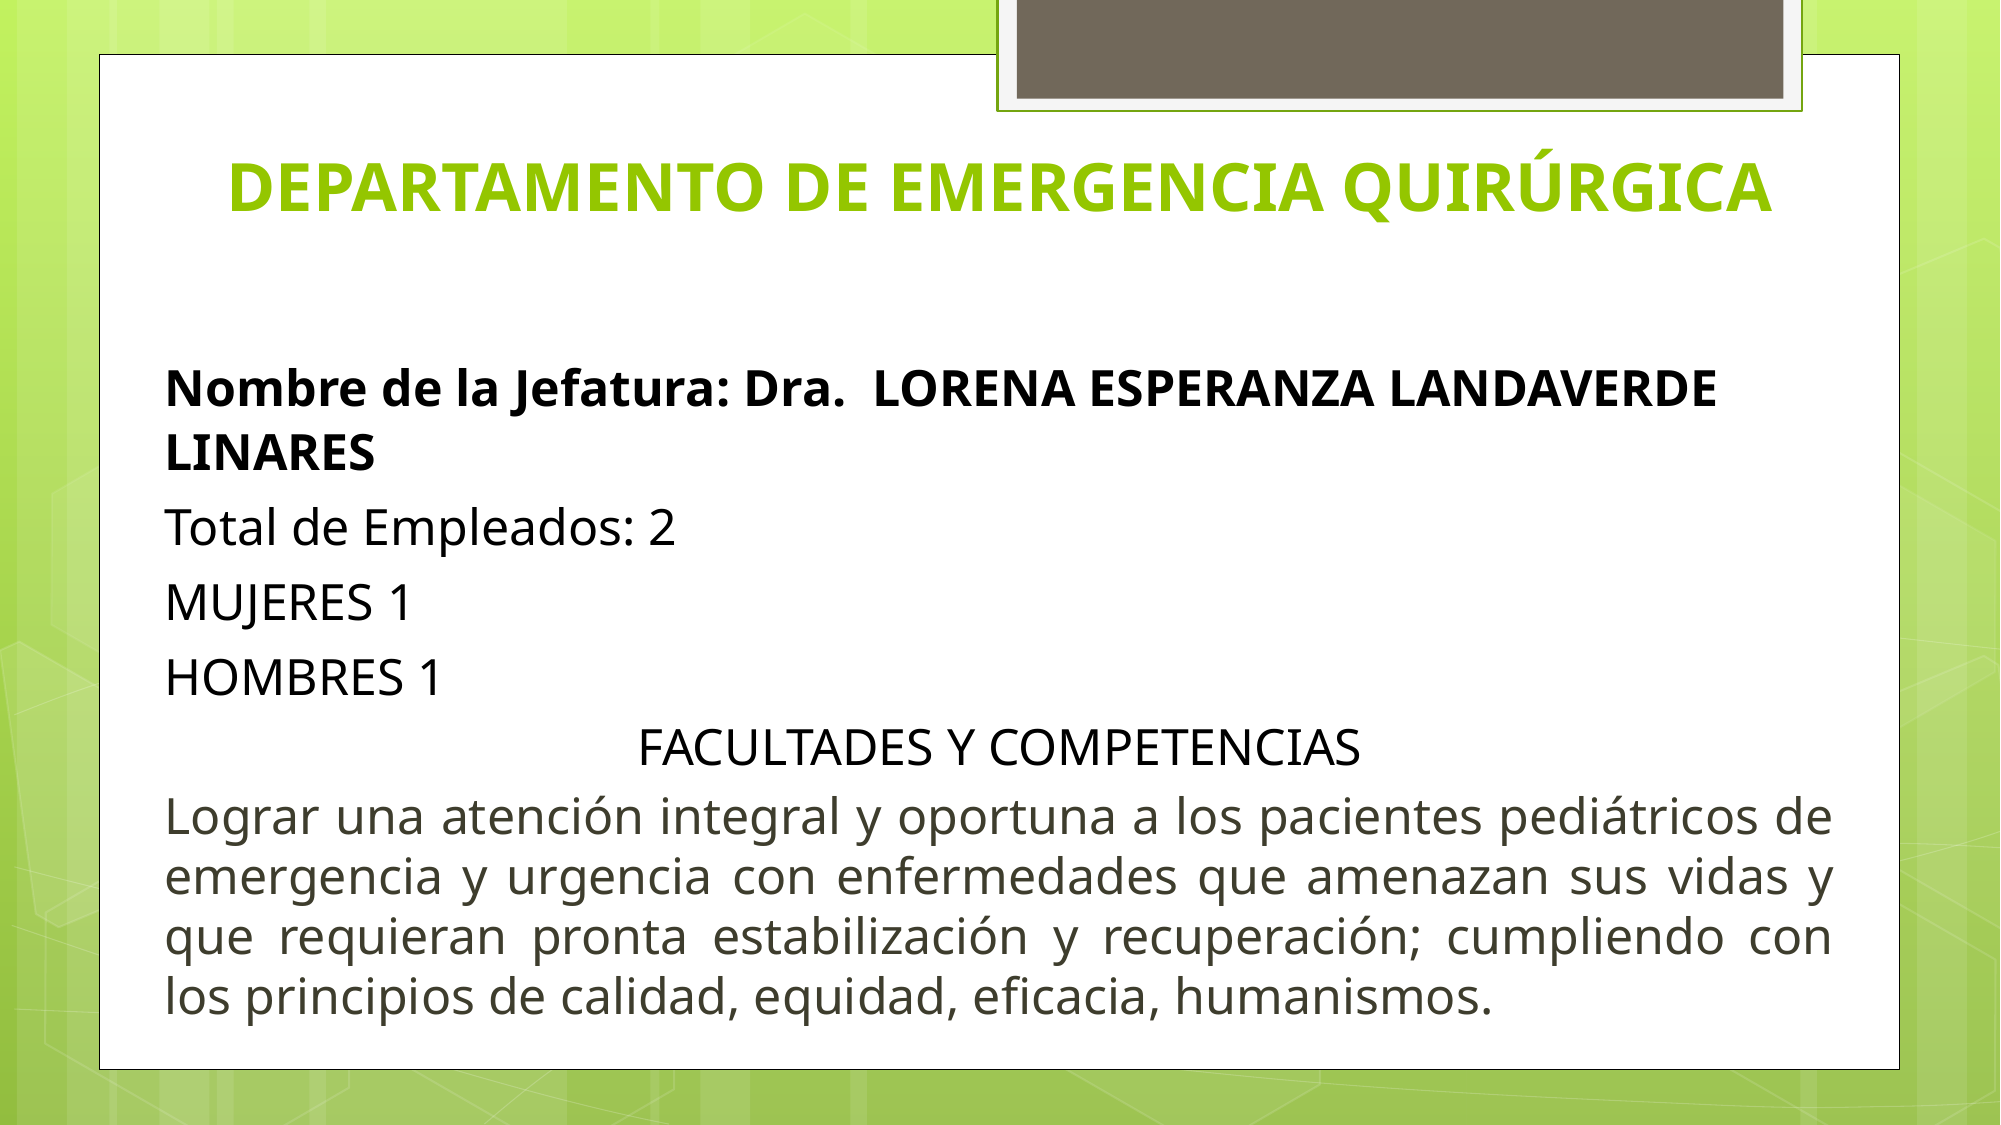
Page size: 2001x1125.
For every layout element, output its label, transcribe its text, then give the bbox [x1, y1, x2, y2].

title DEPARTAMENTO DE EMERGENCIA QUIRÚRGICA [149, 99, 1851, 256]
list Nombre de la Jefatura: Dra. LORENA ESPERANZA LANDAVERDE LINARES Total de Empleados: 2 MUJERES 1 HOMBRES 1 FACULTADES Y COMPETENCIAS Lograr una atención integral y oportuna a los pacientes pediátricos de emergencia y urgencia con enfermedades que amenazan sus vidas y que requieran pronta estabilización y recuperación; cumpliendo con los principios de calidad, equidad, eficacia, humanismos. [149, 256, 1851, 1050]
